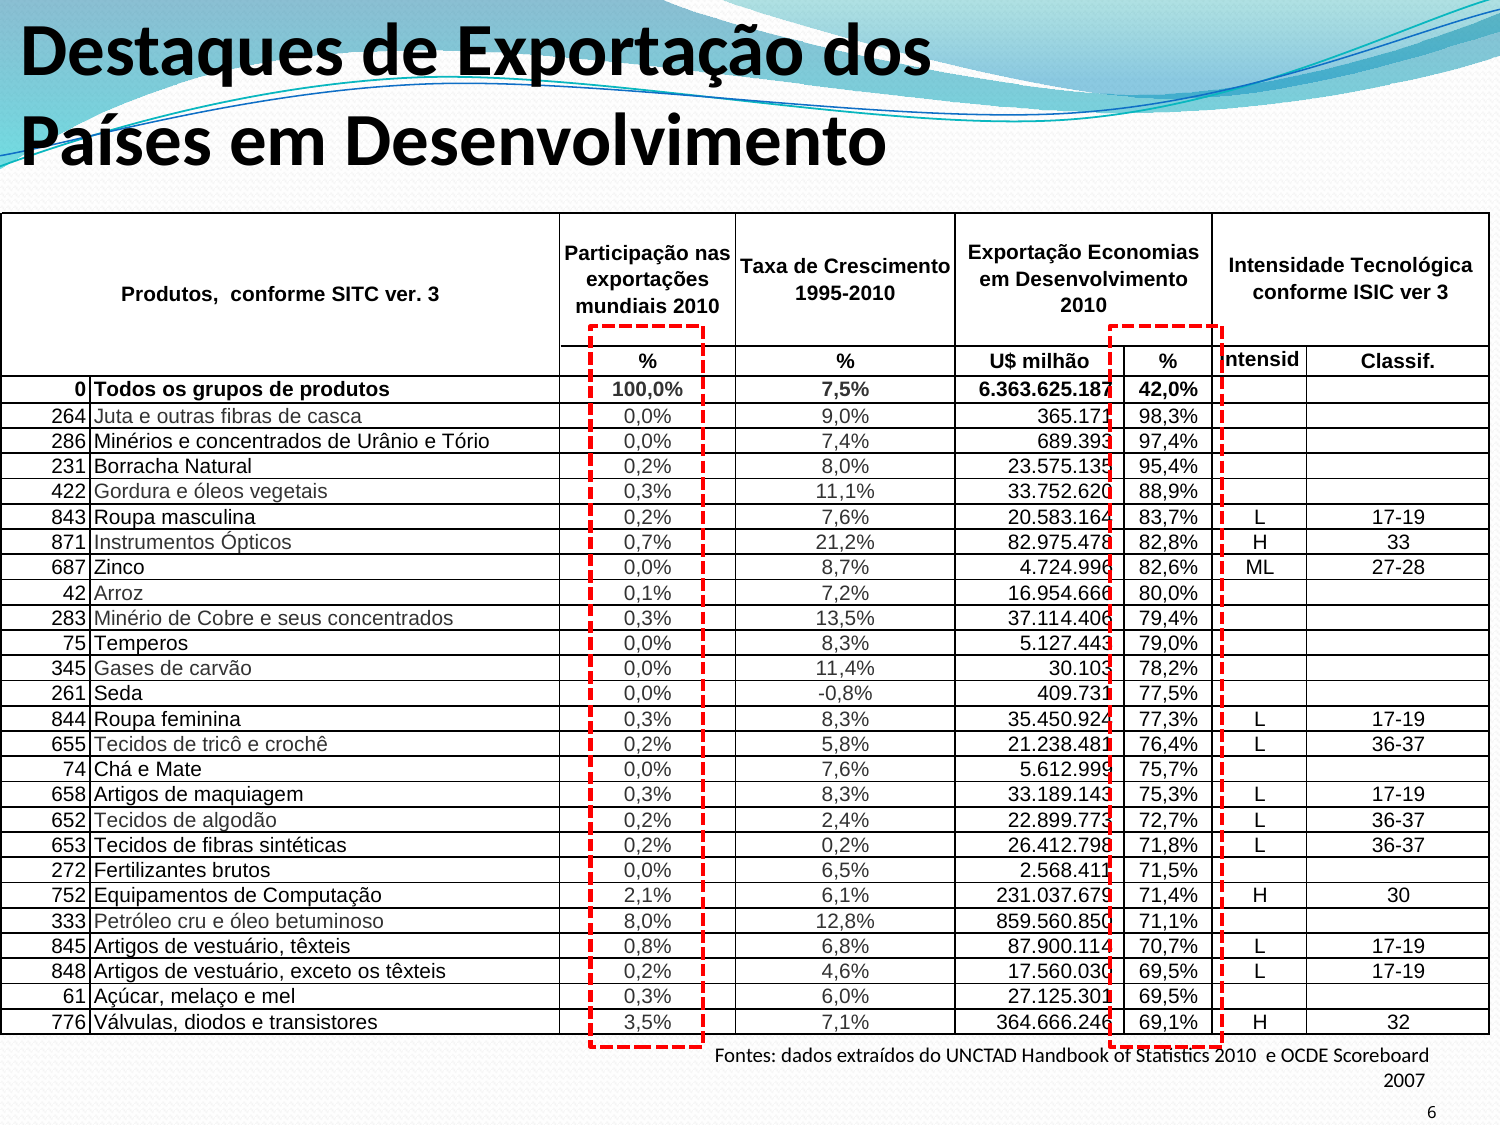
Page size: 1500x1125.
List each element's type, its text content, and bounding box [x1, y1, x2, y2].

text_box Fontes: dados extraídos do UNCTAD Handbook of Statistics 2010 e OCDE Scoreboard 2007 [648, 1048, 1445, 1087]
text_box Destaques de Exportação dos Países em Desenvolvimento [5, 0, 1281, 185]
picture [0, 212, 1491, 1036]
